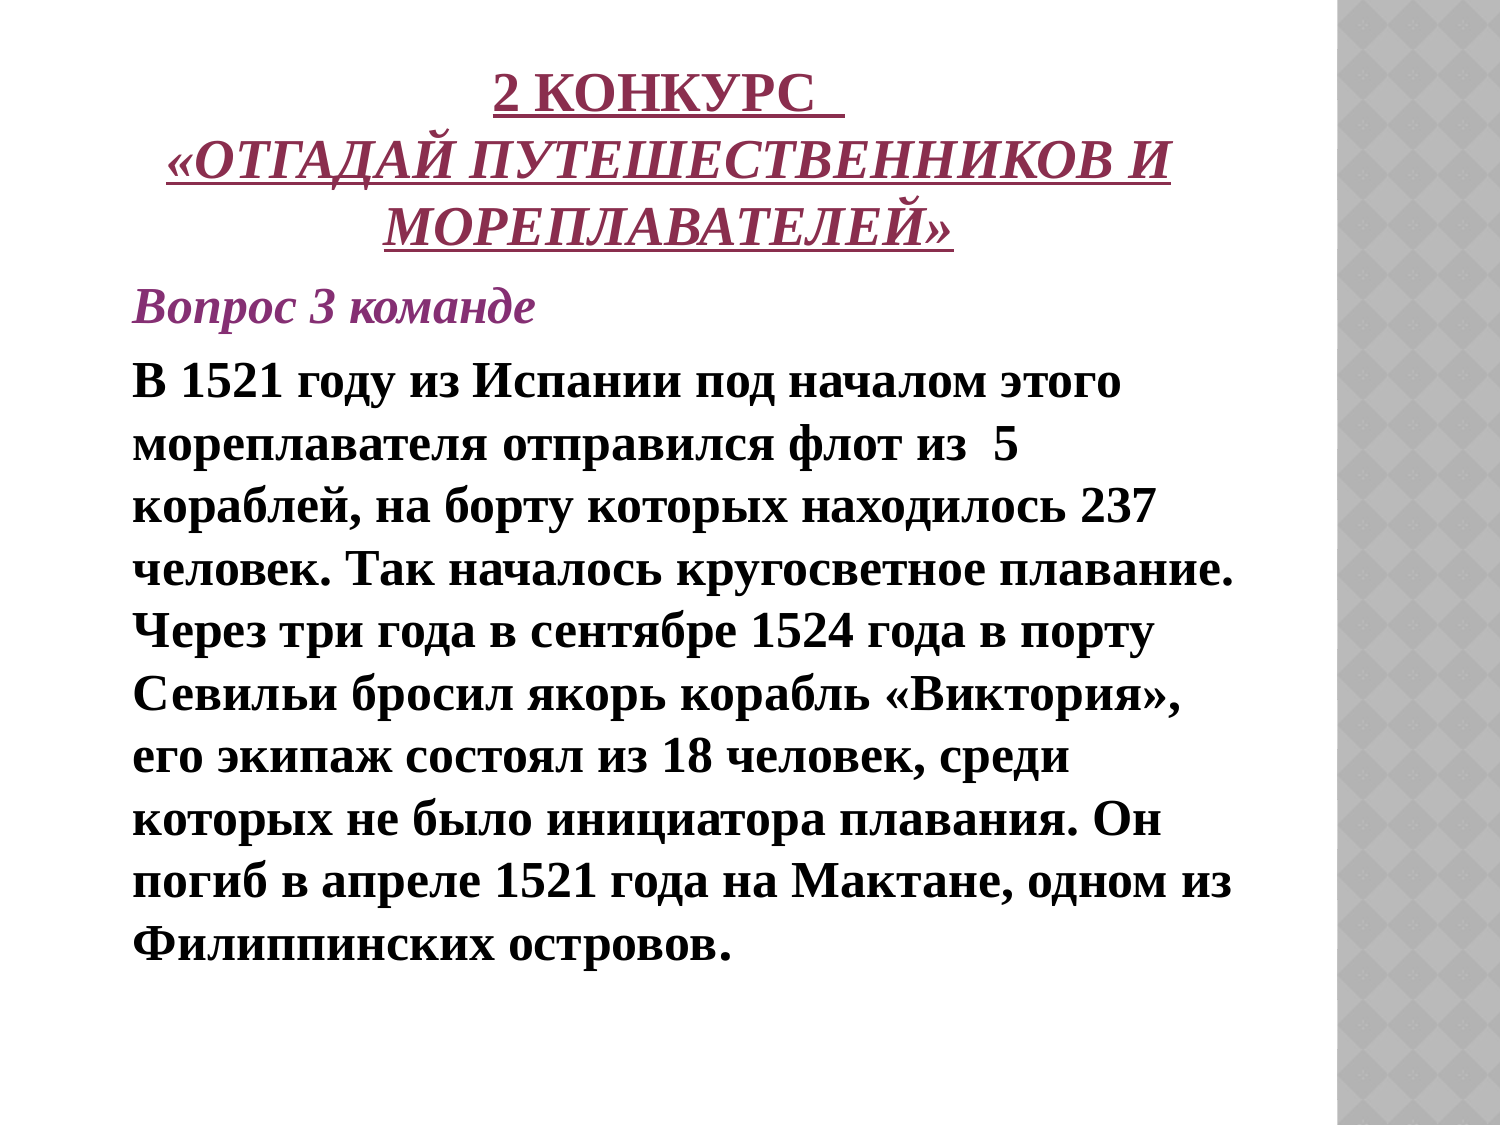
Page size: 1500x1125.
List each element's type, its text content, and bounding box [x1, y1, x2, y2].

title 2 конкурс «Отгадай путешественников и мореплавателей» [75, 52, 1263, 264]
list Вопрос 3 команде В 1521 году из Испании под началом этого мореплавателя отправился флот из 5 кораблей, на борту которых находилось 237 человек. Так началось кругосветное плавание. Через три года в сентябре 1524 года в порту Севильи бросил якорь корабль «Виктория», его экипаж состоял из 18 человек, среди которых не было инициатора плавания. Он погиб в апреле 1521 года на Мактане, одном из Филиппинских островов. [75, 264, 1263, 1059]
